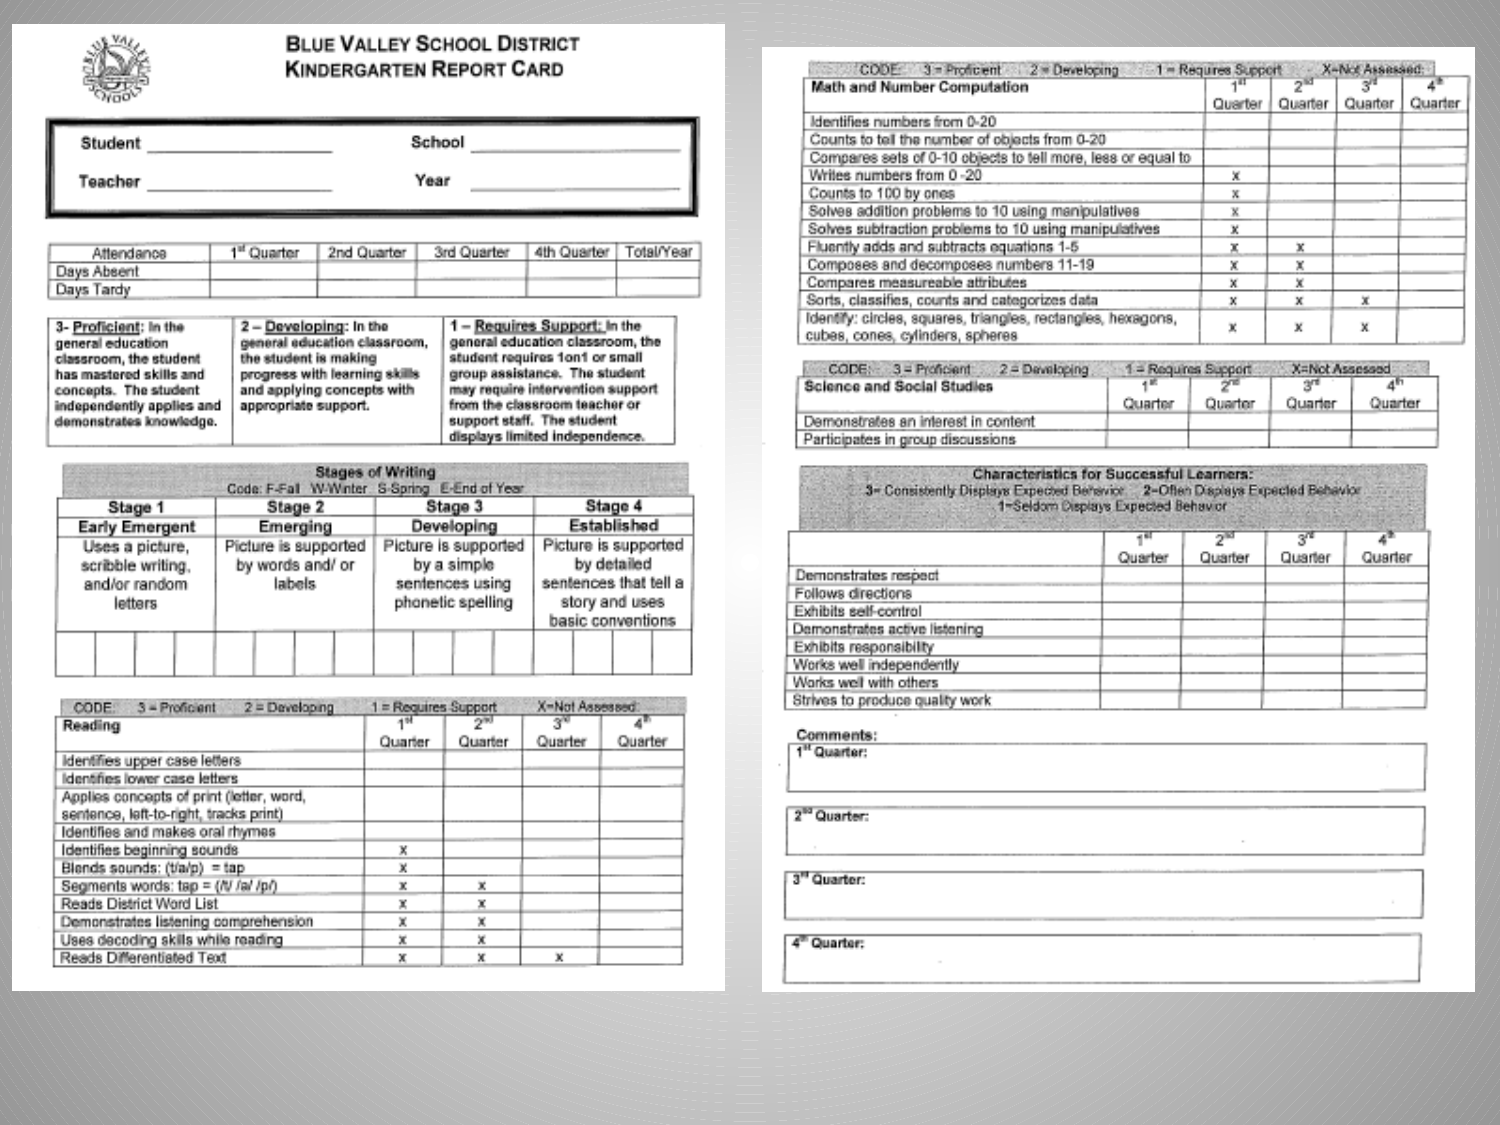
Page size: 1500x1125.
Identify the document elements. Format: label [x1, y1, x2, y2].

picture [762, 47, 1476, 992]
picture [12, 24, 726, 991]
